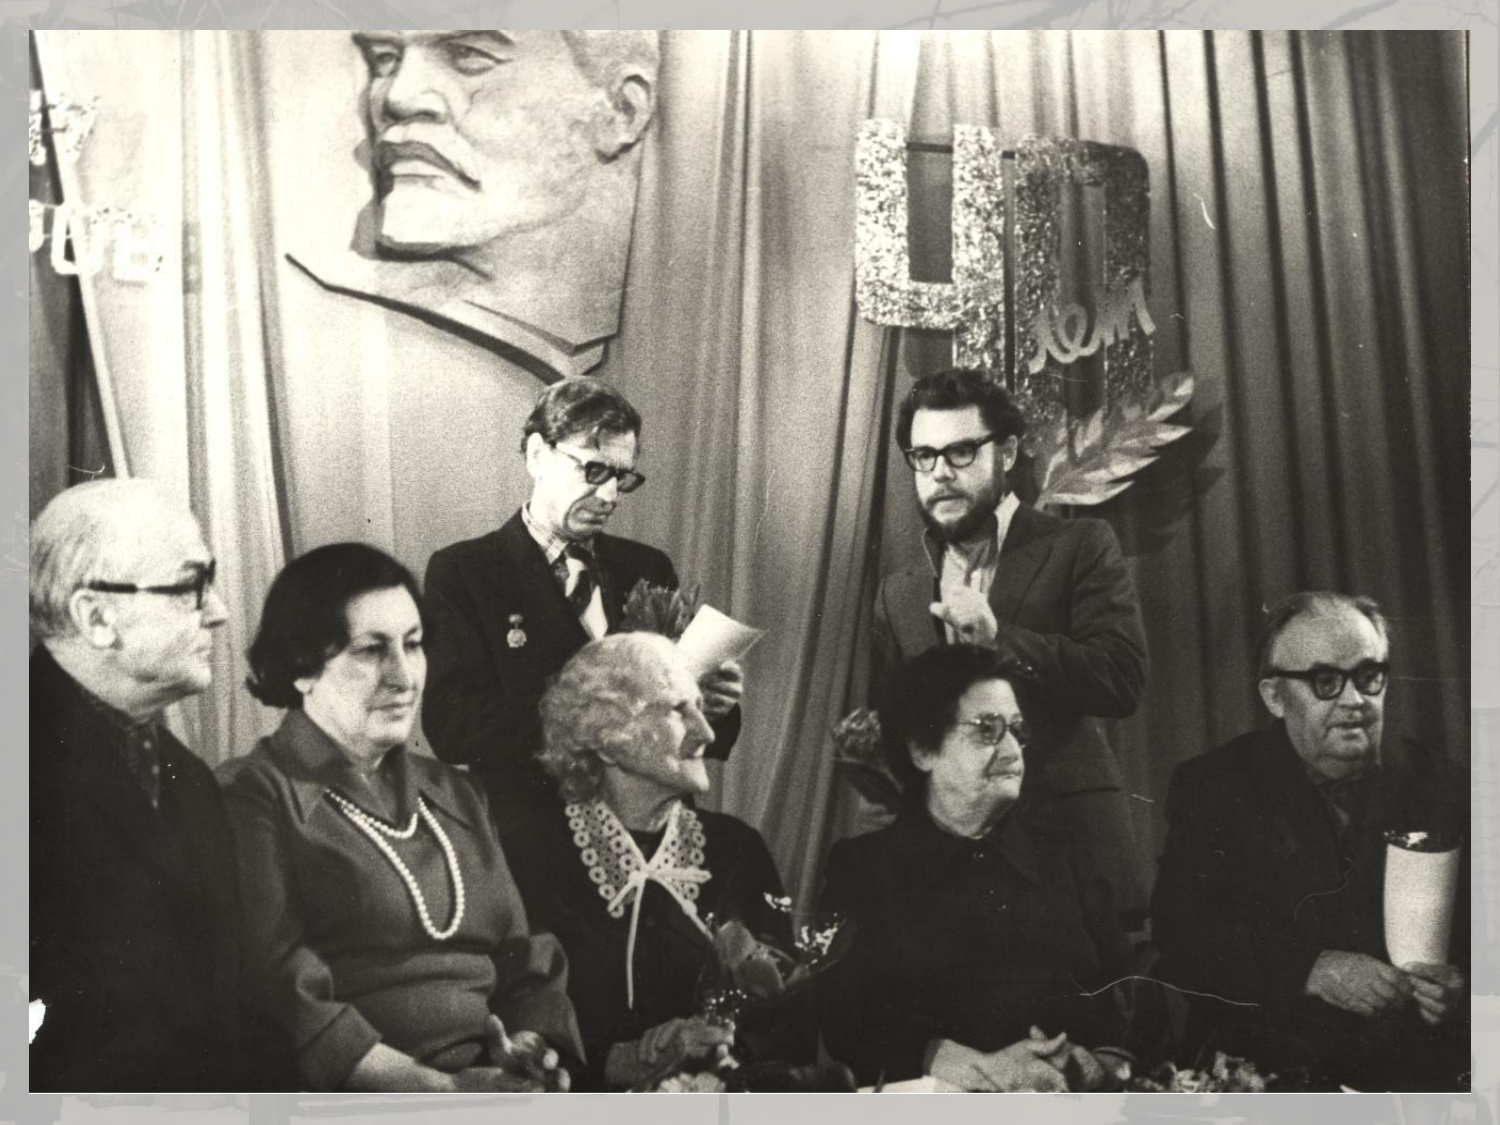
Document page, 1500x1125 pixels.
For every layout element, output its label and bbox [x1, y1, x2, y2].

list [29, 30, 1471, 1095]
picture [0, 0, 1500, 1125]
